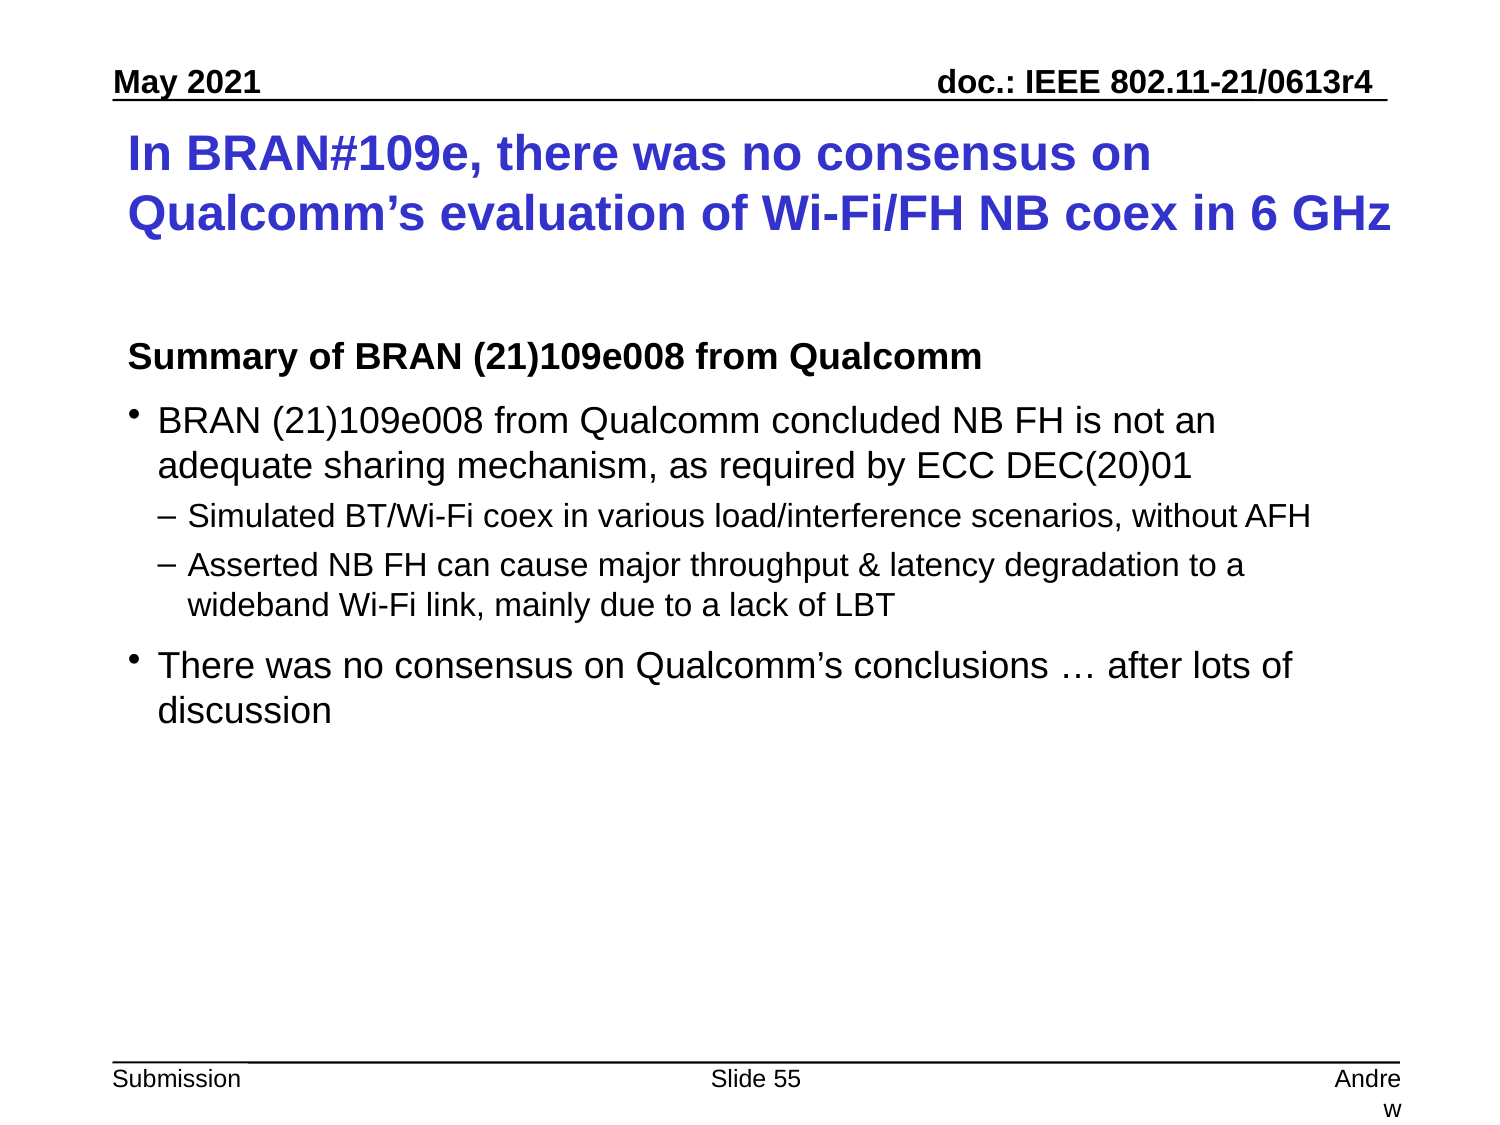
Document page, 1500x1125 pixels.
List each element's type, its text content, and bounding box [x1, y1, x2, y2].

title In BRAN#109e, there was no consensus on Qualcomm’s evaluation of Wi-Fi/FH NB coex in 6 GHz [112, 112, 1425, 288]
footer Andrew Myles, Cisco [1320, 1061, 1402, 1093]
slide_number Slide 55 [709, 1061, 803, 1093]
list Summary of BRAN (21)109e008 from Qualcomm BRAN (21)109e008 from Qualcomm concluded NB FH is not an adequate sharing mechanism, as required by ECC DEC(20)01 Simulated BT/Wi-Fi coex in various load/interference scenarios, without AFH Asserted NB FH can cause major throughput & latency degradation to a wideband Wi-Fi link, mainly due to a lack of LBT There was no consensus on Qualcomm’s conclusions … after lots of discussion [112, 324, 1388, 1000]
